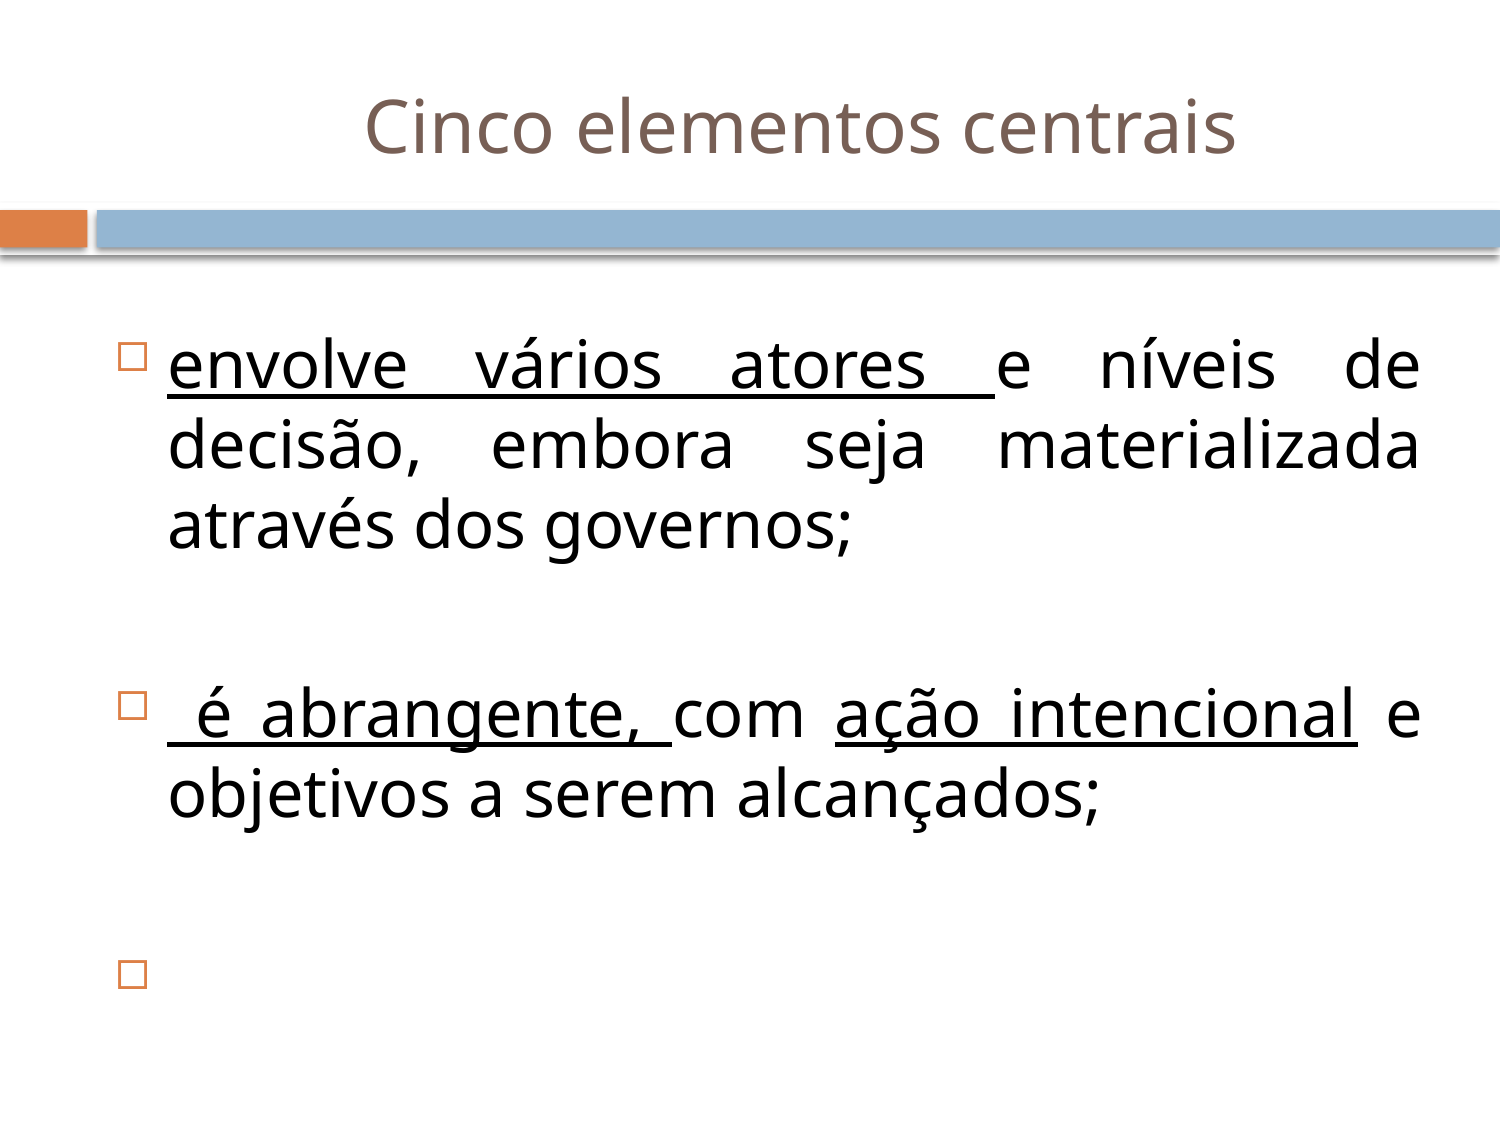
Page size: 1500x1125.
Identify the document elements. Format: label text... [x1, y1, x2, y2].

list envolve vários atores e níveis de decisão, embora seja materializada através dos governos; é abrangente, com ação intencional e objetivos a serem alcançados; [100, 314, 1438, 922]
title Cinco elementos centrais [348, 42, 1294, 206]
